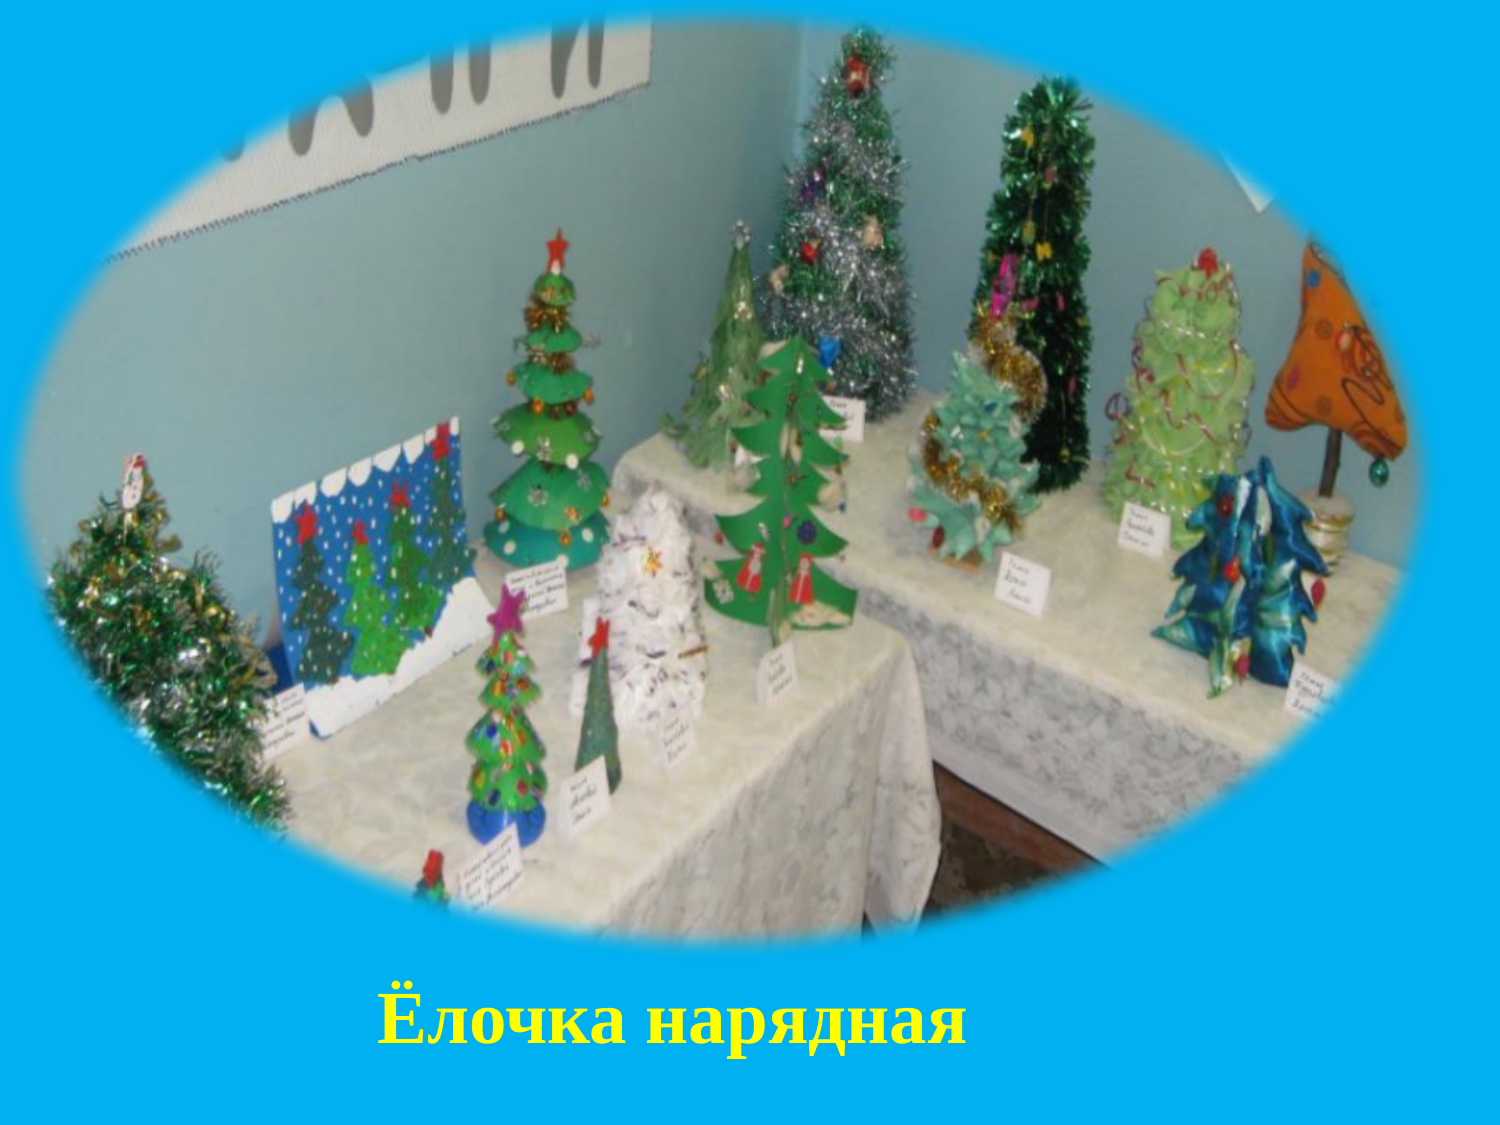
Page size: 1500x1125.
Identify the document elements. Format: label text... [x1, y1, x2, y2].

picture [9, 9, 1431, 952]
text_box Ёлочка нарядная [363, 974, 1231, 1066]
